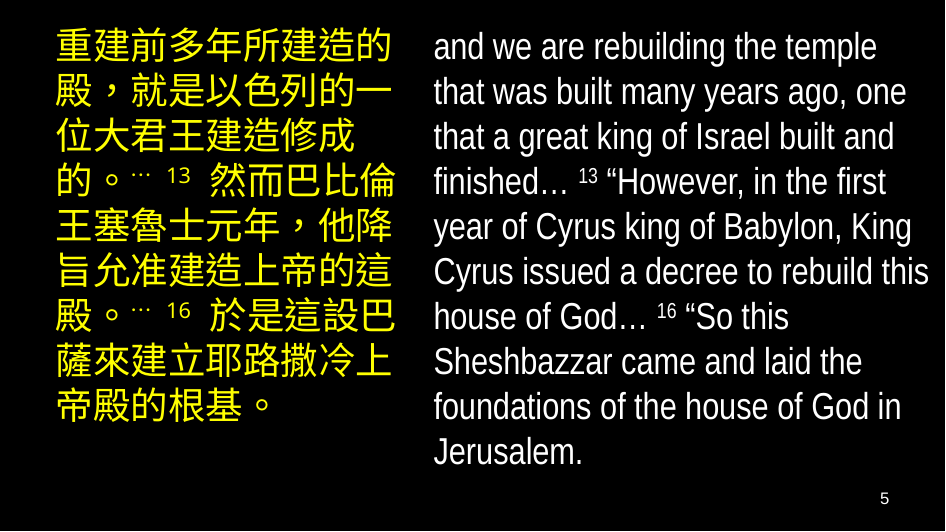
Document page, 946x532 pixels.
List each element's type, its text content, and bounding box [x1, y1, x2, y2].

list 重建前多年所建造的殿，就是以色列的一位大君王建造修成的。… 13 然而巴比倫王塞魯士元年，他降旨允准建造上帝的這殿。… 16 於是這設巴薩來建立耶路撒冷上帝殿的根基。 [46, 17, 425, 475]
slide_number 5 [677, 483, 899, 522]
text_box and we are rebuilding the temple that was built many years ago, one that a great king of Israel built and finished… 13 “However, in the first year of Cyrus king of Babylon, King Cyrus issued a decree to rebuild this house of God… 16 “So this Sheshbazzar came and laid the foundations of the house of God in Jerusalem. [425, 17, 945, 475]
